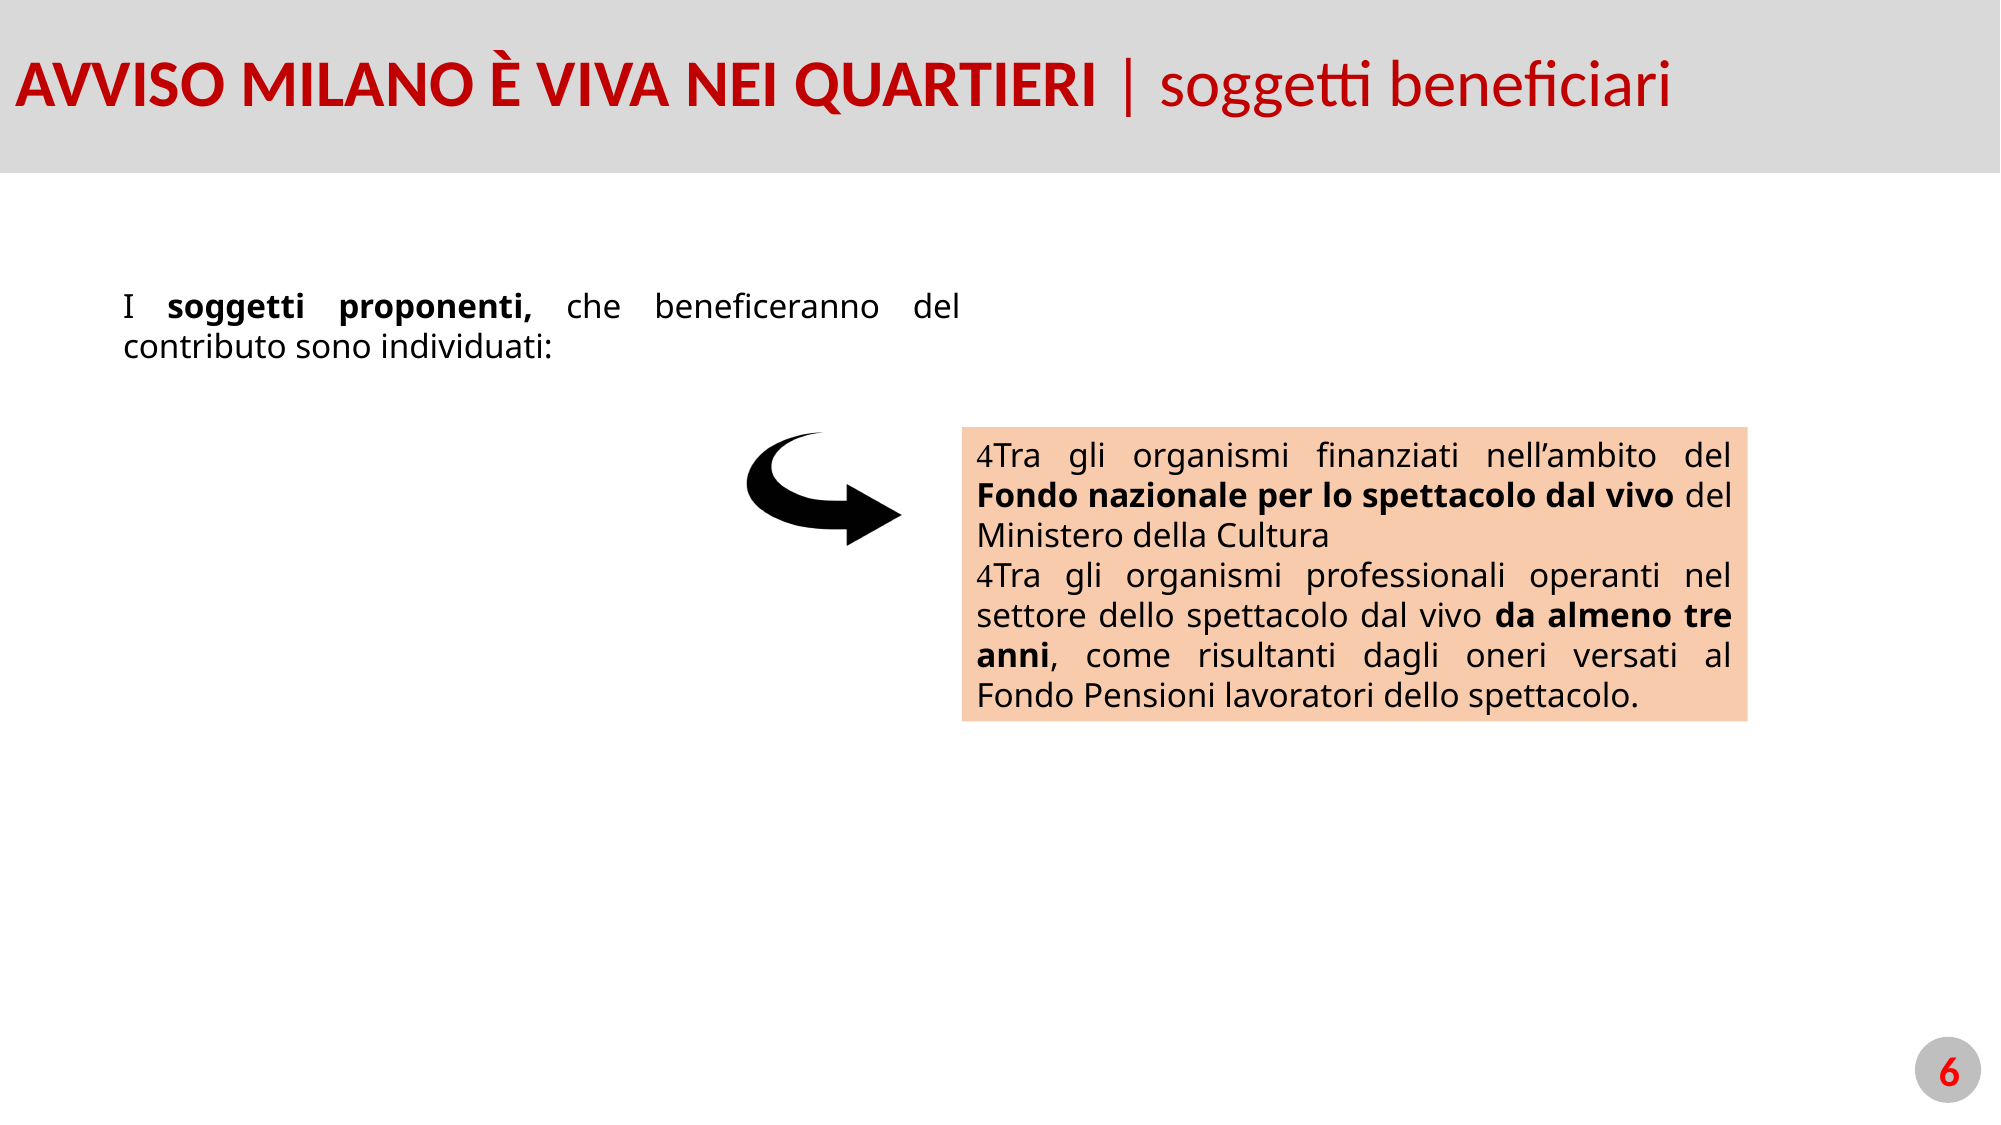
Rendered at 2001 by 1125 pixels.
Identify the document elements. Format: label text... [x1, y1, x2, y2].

text_box [1913, 1049, 1921, 1091]
text_box [1933, 1035, 1963, 1039]
text_box I soggetti proponenti, che beneficeranno del contributo sono individuati: [108, 277, 977, 423]
text_box [1932, 1100, 1964, 1104]
text_box [1975, 1048, 1983, 1091]
picture [715, 379, 934, 599]
slide_number 6 [1921, 1039, 1975, 1100]
text_box AVVISO MILANO È VIVA NEI QUARTIERI | soggetti beneficiari [0, 0, 2000, 173]
text_box Tra gli organismi finanziati nell’ambito del Fondo nazionale per lo spettacolo dal vivo del Ministero della Cultura Tra gli organismi professionali operanti nel settore dello spettacolo dal vivo da almeno tre anni, come risultanti dagli oneri versati al Fondo Pensioni lavoratori dello spettacolo. [961, 427, 1748, 722]
